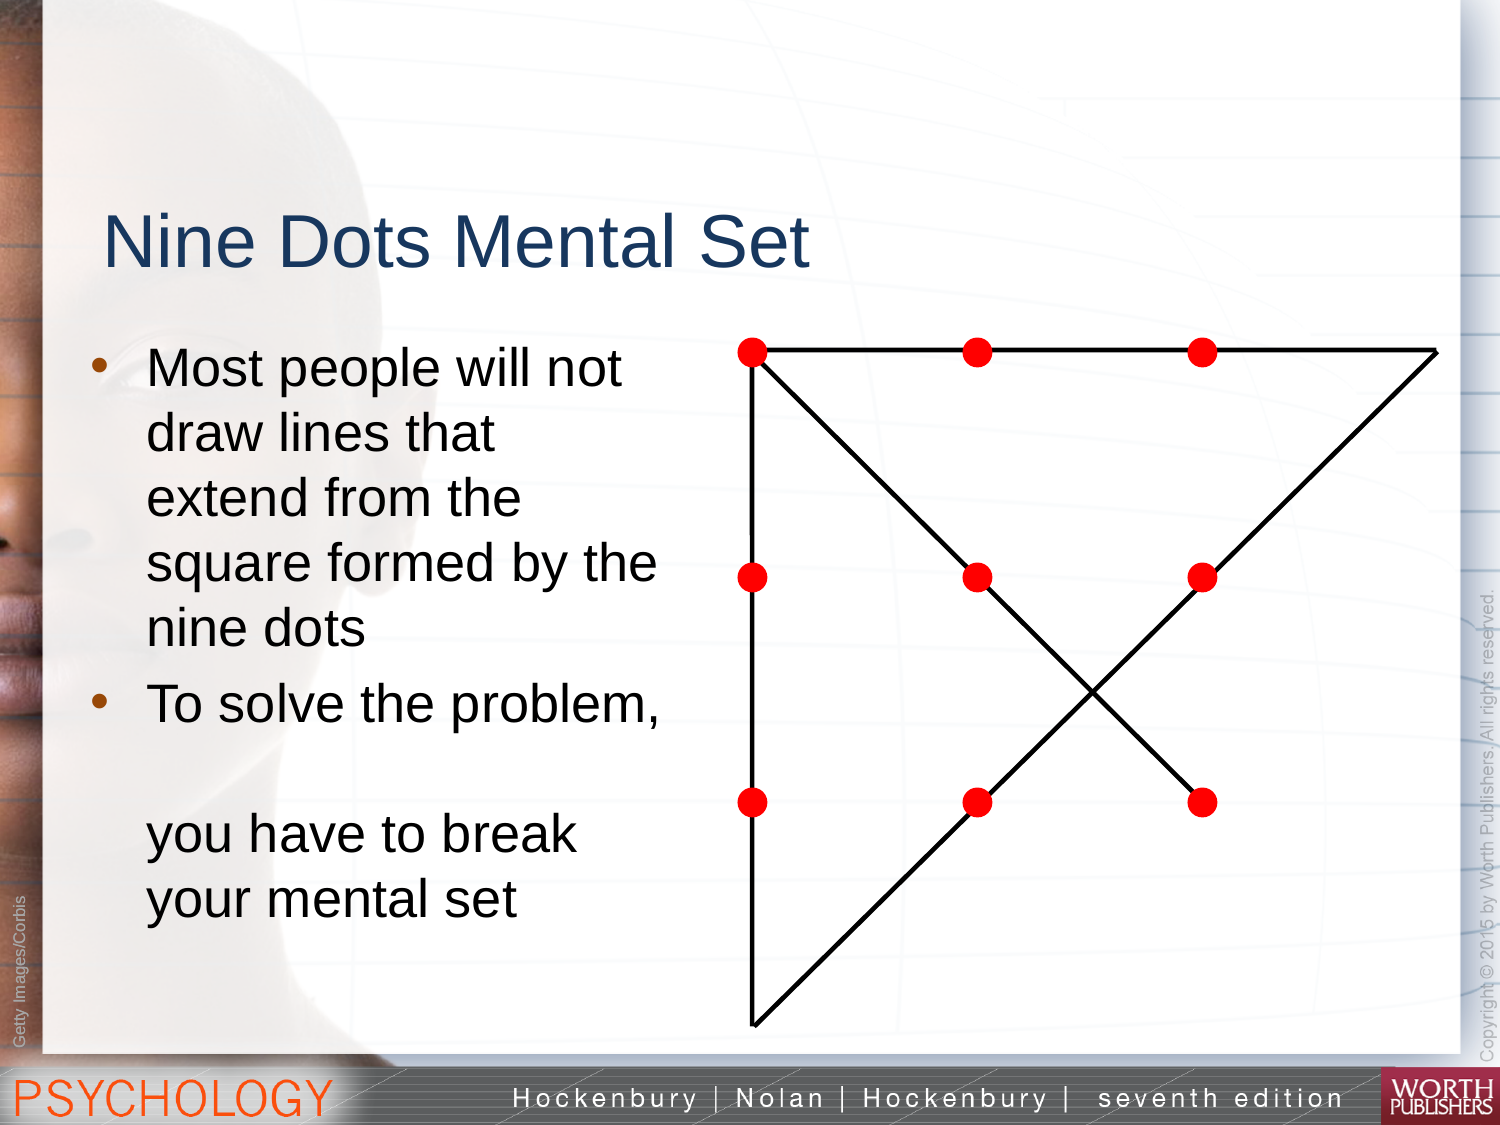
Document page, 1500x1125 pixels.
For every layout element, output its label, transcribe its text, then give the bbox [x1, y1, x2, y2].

picture [0, 0, 1500, 1125]
list Most people will not draw lines that extend from the square formed by the nine dots To solve the problem, you have to break your mental set [75, 324, 688, 1010]
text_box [737, 337, 1438, 1027]
title Nine Dots Mental Set [87, 174, 1446, 300]
